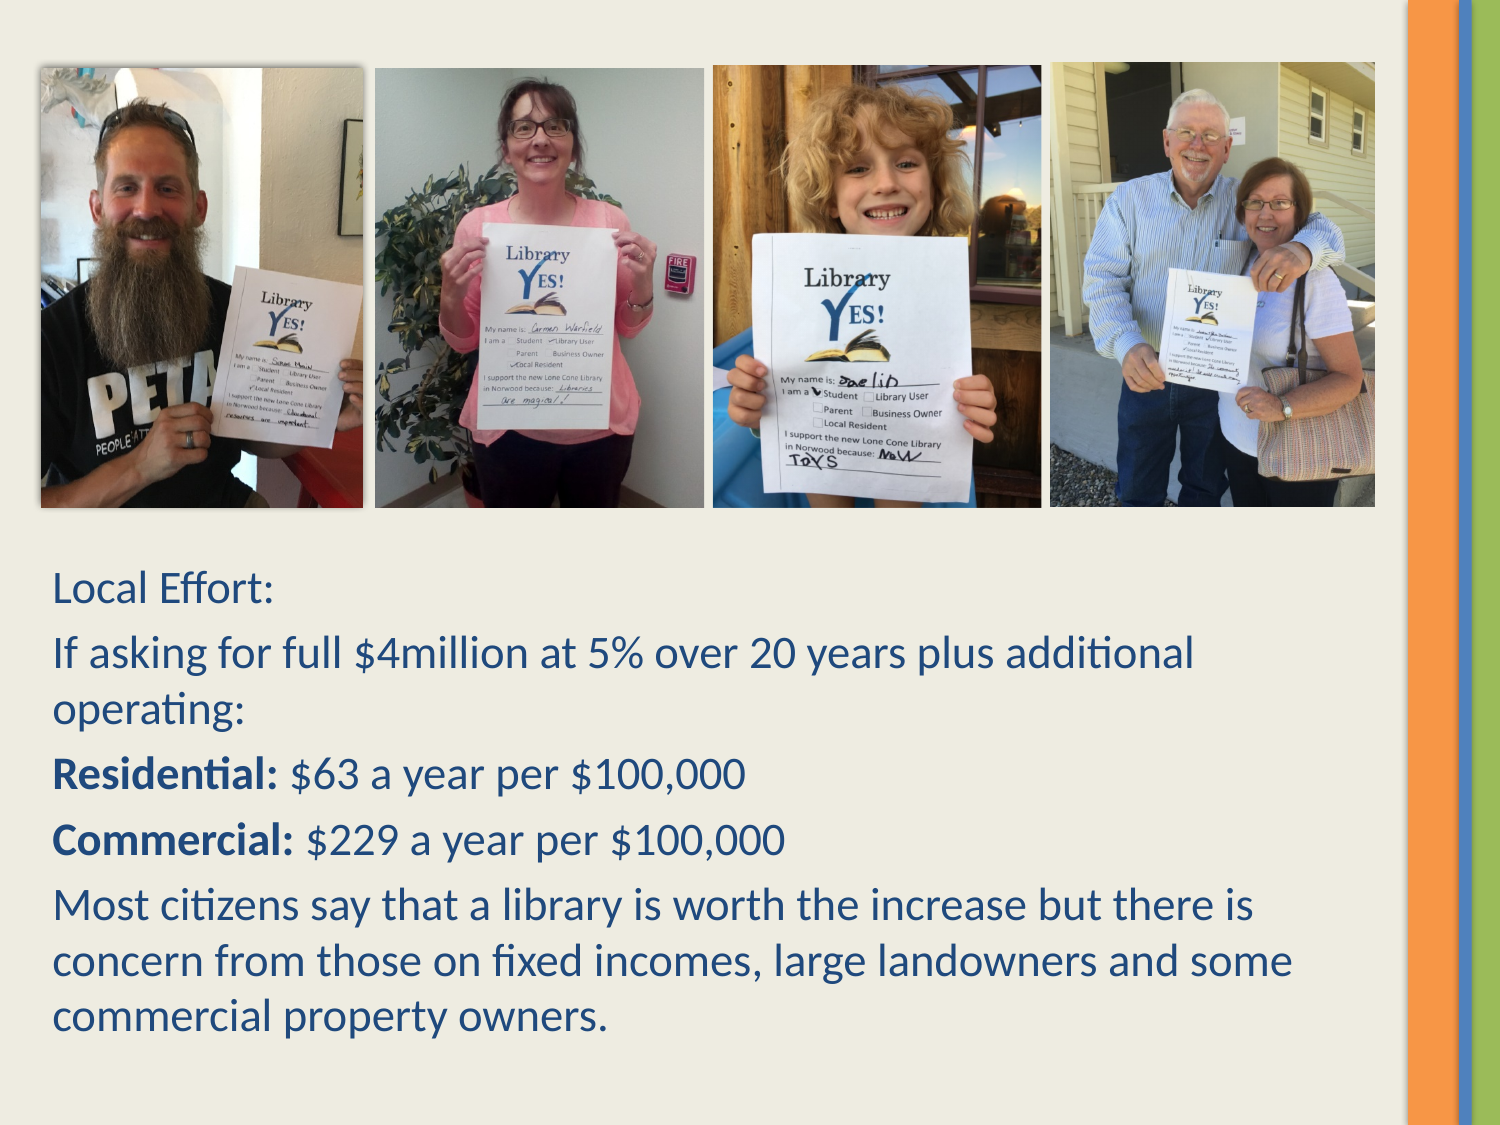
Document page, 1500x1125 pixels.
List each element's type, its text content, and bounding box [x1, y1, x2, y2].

list Local Effort: If asking for full $4million at 5% over 20 years plus additional operating: Residential: $63 a year per $100,000 Commercial: $229 a year per $100,000 Most citizens say that a library is worth the increase but there is concern from those on fixed incomes, large landowners and some commercial property owners. [37, 549, 1375, 1050]
picture [374, 62, 1435, 508]
picture [41, 68, 363, 508]
